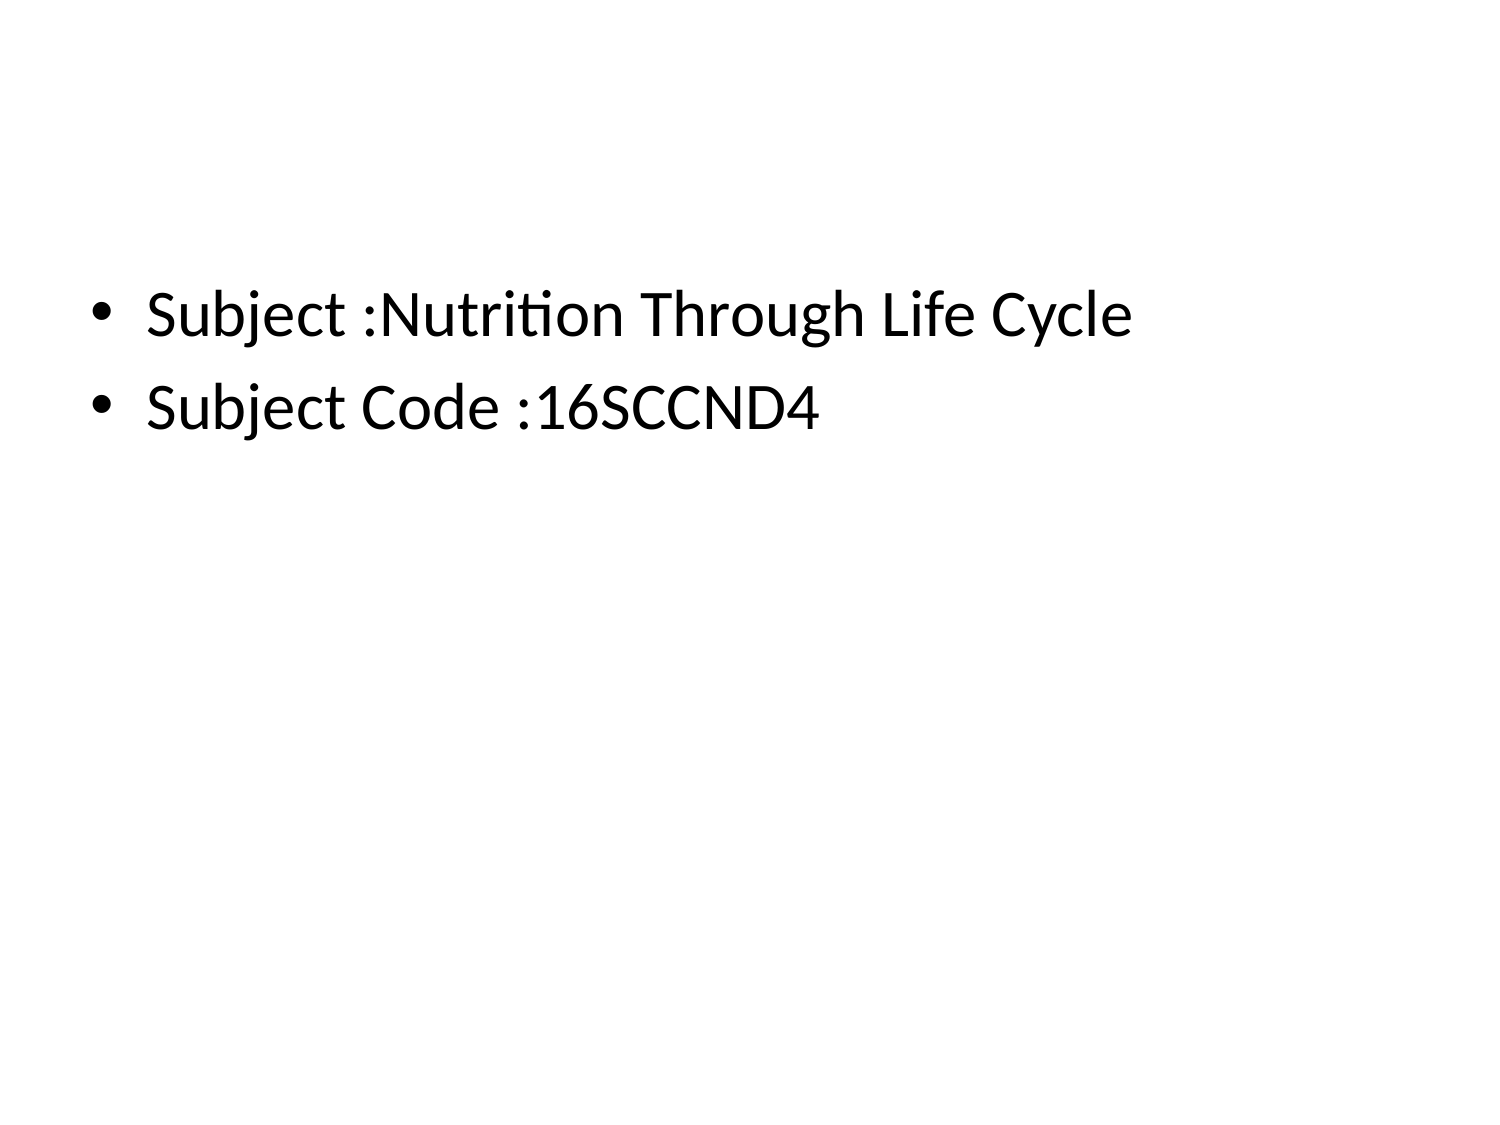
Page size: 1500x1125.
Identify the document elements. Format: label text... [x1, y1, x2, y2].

list Subject :Nutrition Through Life Cycle Subject Code :16SCCND4 [75, 262, 1425, 1005]
